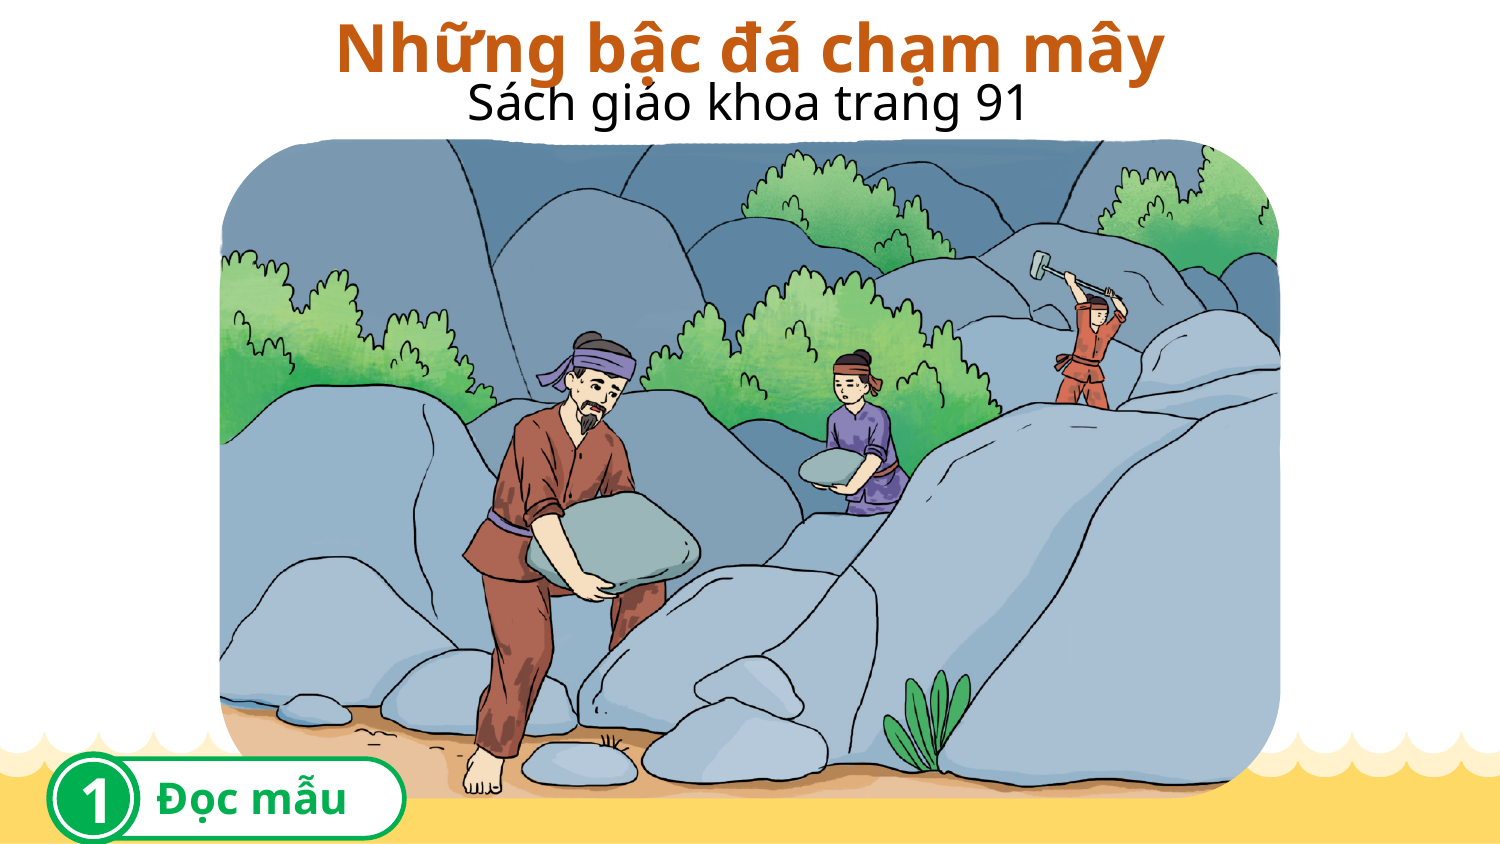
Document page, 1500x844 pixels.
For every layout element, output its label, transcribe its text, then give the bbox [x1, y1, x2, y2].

picture [219, 139, 1281, 799]
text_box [49, 754, 405, 843]
text_box Sách giáo khoa trang 91 [386, 92, 1114, 137]
text_box Những bậc đá chạm mây [168, 0, 1332, 92]
